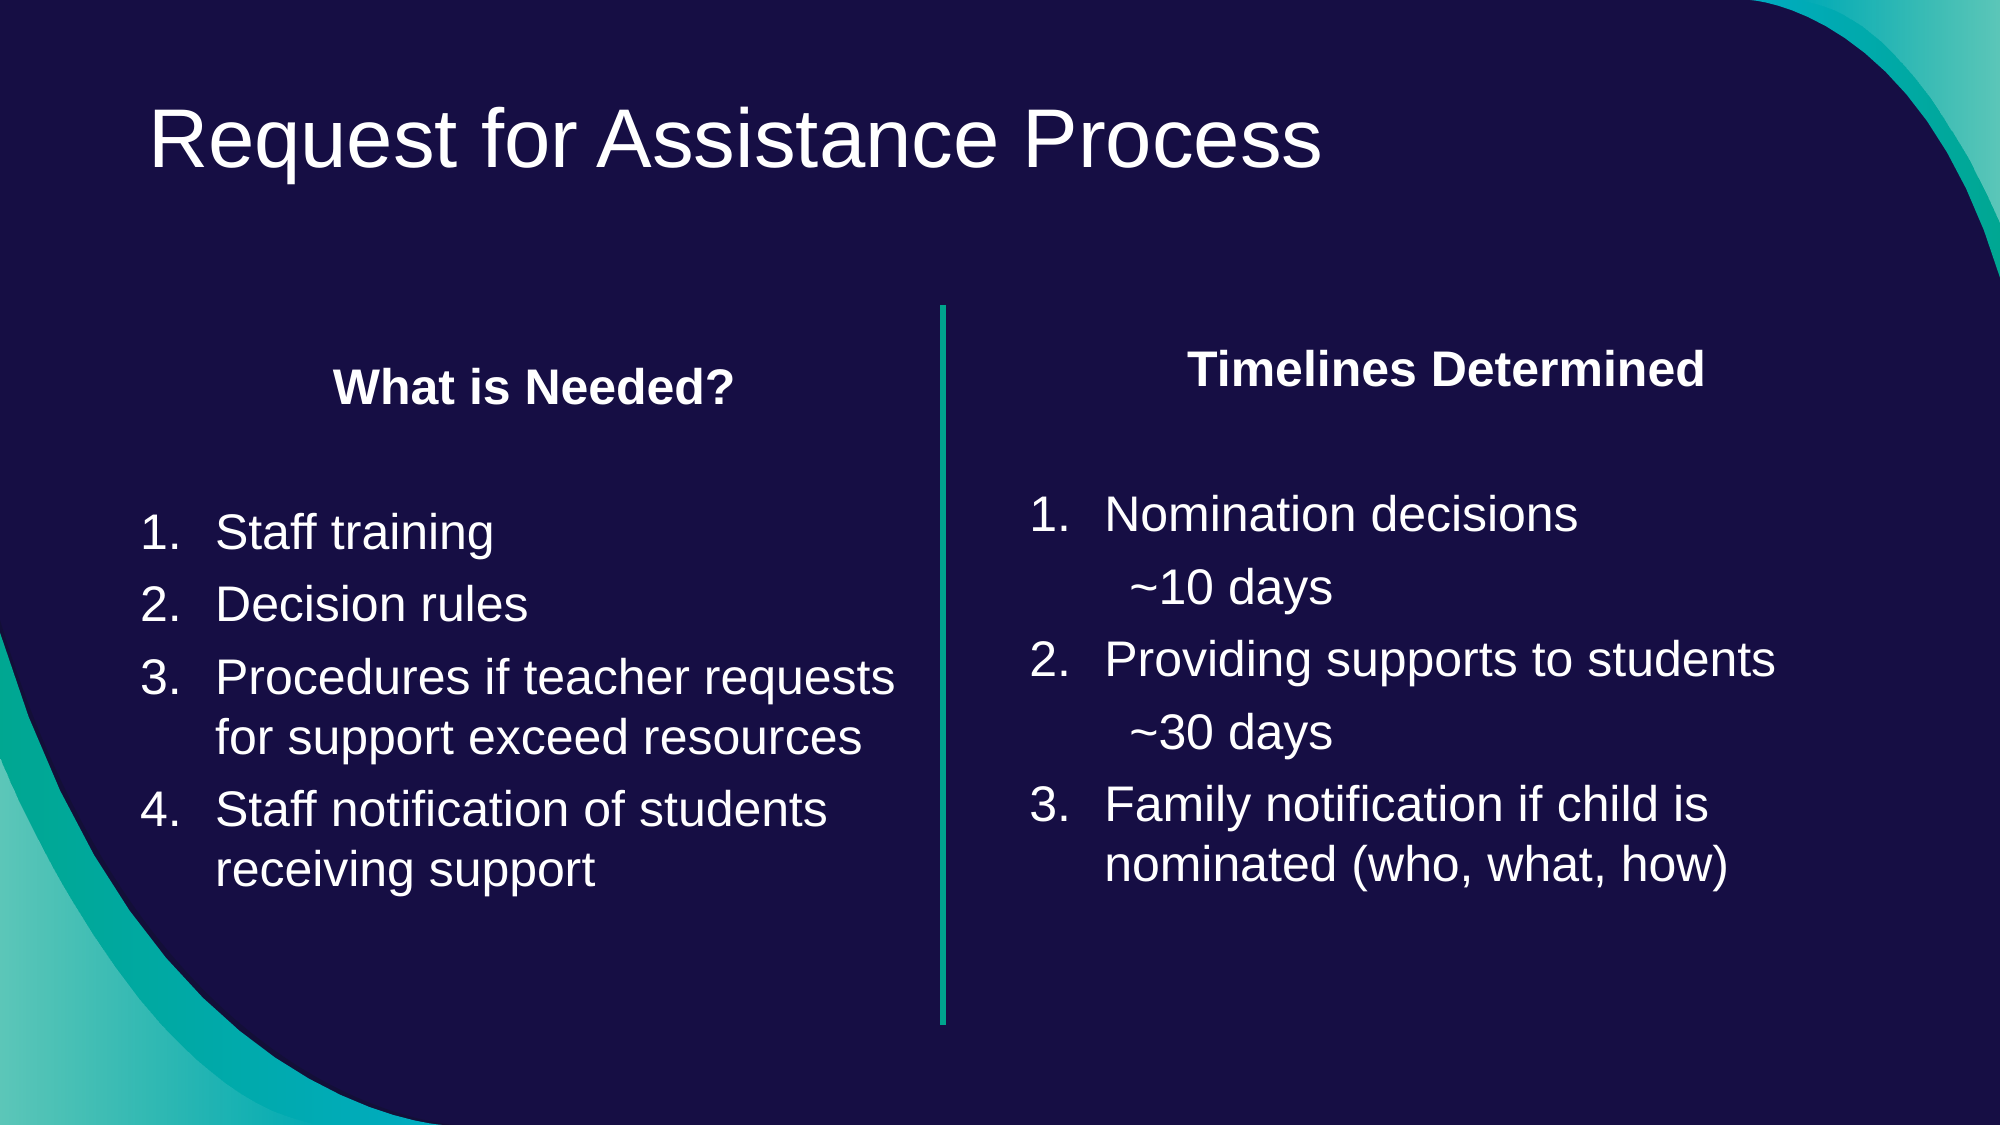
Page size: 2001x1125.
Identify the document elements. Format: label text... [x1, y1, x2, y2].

text_box Timelines Determined Nomination decisions ~10 days Providing supports to students ~30 days Family notification if child is nominated (who, what, how) [999, 316, 1884, 953]
text_box What is Needed? Staff training Decision rules Procedures if teacher requests for support exceed resources Staff notification of students receiving support [116, 346, 938, 905]
text_box Request for Assistance Process [133, 76, 1672, 216]
